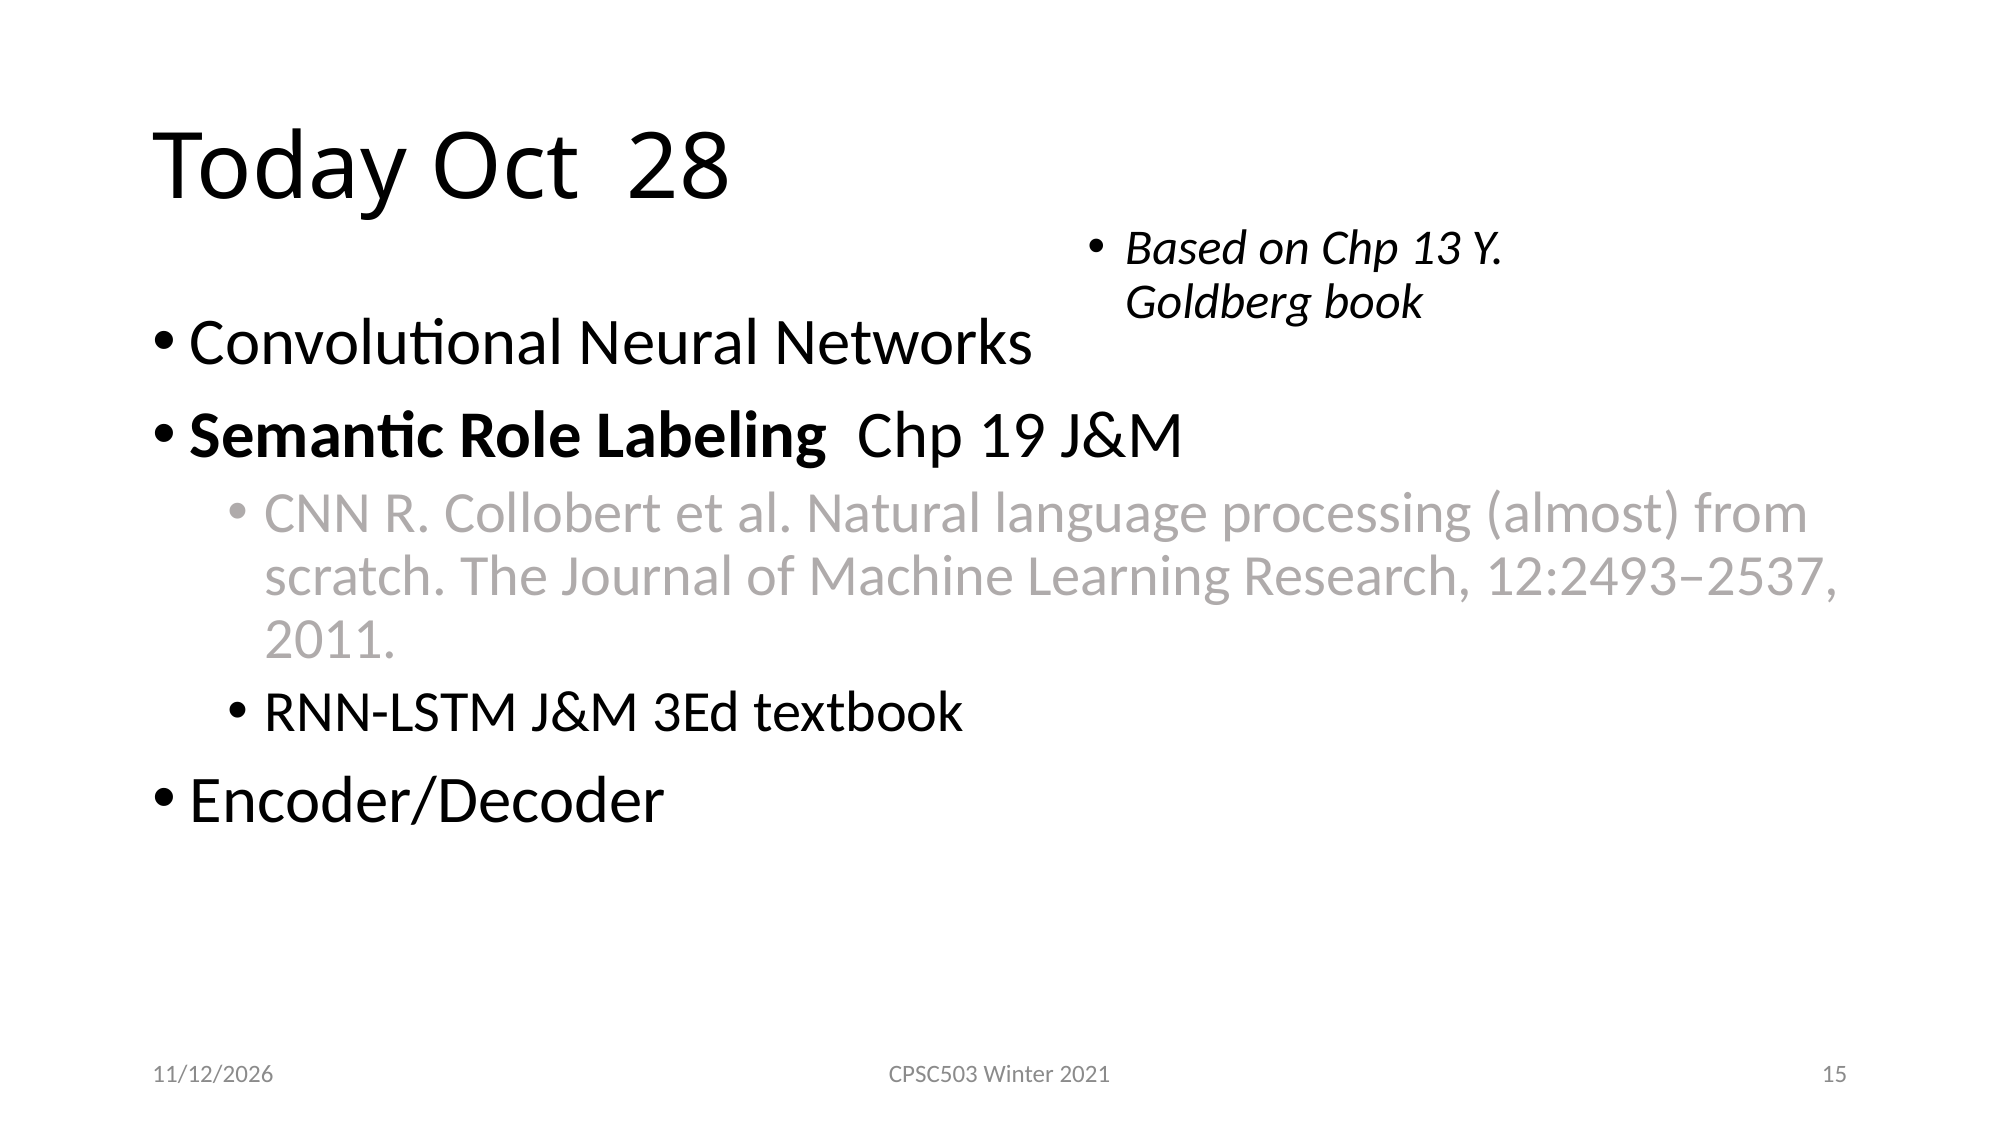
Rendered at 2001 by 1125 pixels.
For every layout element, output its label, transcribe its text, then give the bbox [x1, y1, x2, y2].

list Convolutional Neural Networks Semantic Role Labeling Chp 19 J&M CNN R. Collobert et al. Natural language processing (almost) from scratch. The Journal of Machine Learning Research, 12:2493–2537, 2011. RNN-LSTM J&M 3Ed textbook Encoder/Decoder [137, 299, 1863, 1014]
slide_number 15 [1412, 1042, 1863, 1103]
title Today Oct 28 [137, 59, 1863, 278]
footer CPSC503 Winter 2021 [662, 1042, 1338, 1103]
text_box Based on Chp 13 Y. Goldberg book [1072, 214, 1559, 385]
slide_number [137, 1042, 588, 1103]
